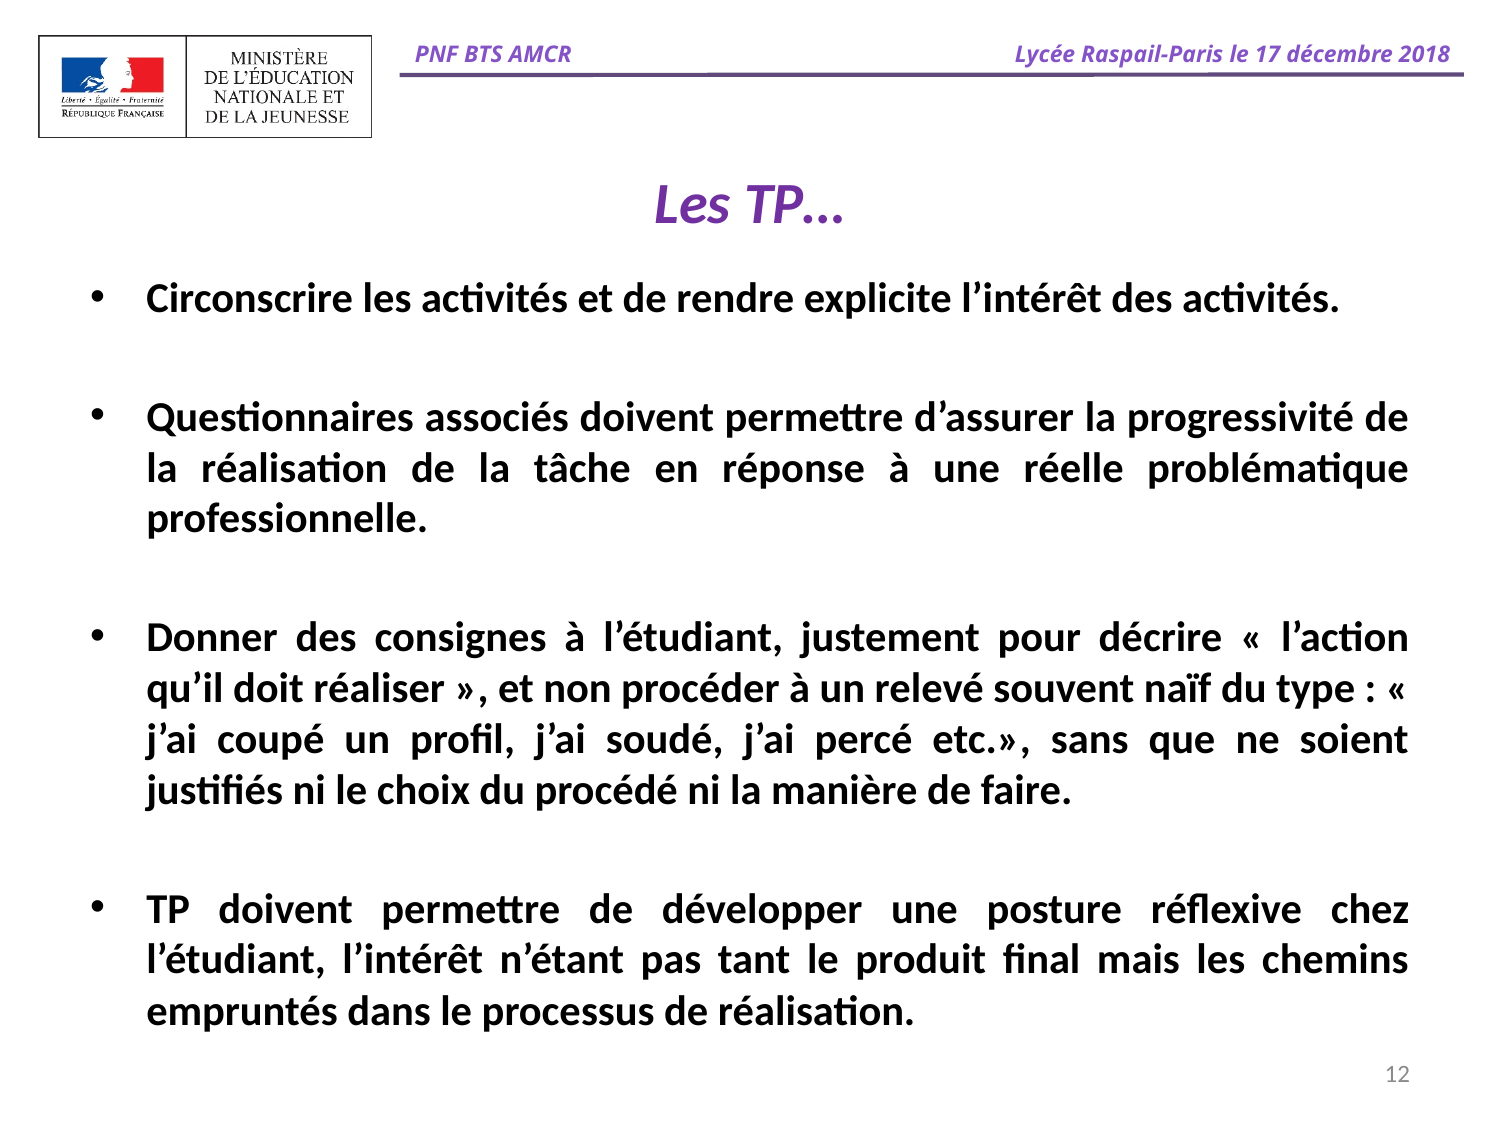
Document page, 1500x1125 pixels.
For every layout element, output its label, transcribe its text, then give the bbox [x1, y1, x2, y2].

slide_number 12 [1074, 1042, 1425, 1103]
picture [38, 35, 372, 138]
title Les TP… [75, 137, 1425, 262]
list Circonscrire les activités et de rendre explicite l’intérêt des activités. Questionnaires associés doivent permettre d’assurer la progressivité de la réalisation de la tâche en réponse à une réelle problématique professionnelle. Donner des consignes à l’étudiant, justement pour décrire « l’action qu’il doit réaliser », et non procéder à un relevé souvent naïf du type : « j’ai coupé un profil, j’ai soudé, j’ai percé etc.», sans que ne soient justifiés ni le choix du procédé ni la manière de faire. TP doivent permettre de développer une posture réflexive chez l’étudiant, l’intérêt n’étant pas tant le produit final mais les chemins empruntés dans le processus de réalisation. [75, 262, 1425, 1043]
